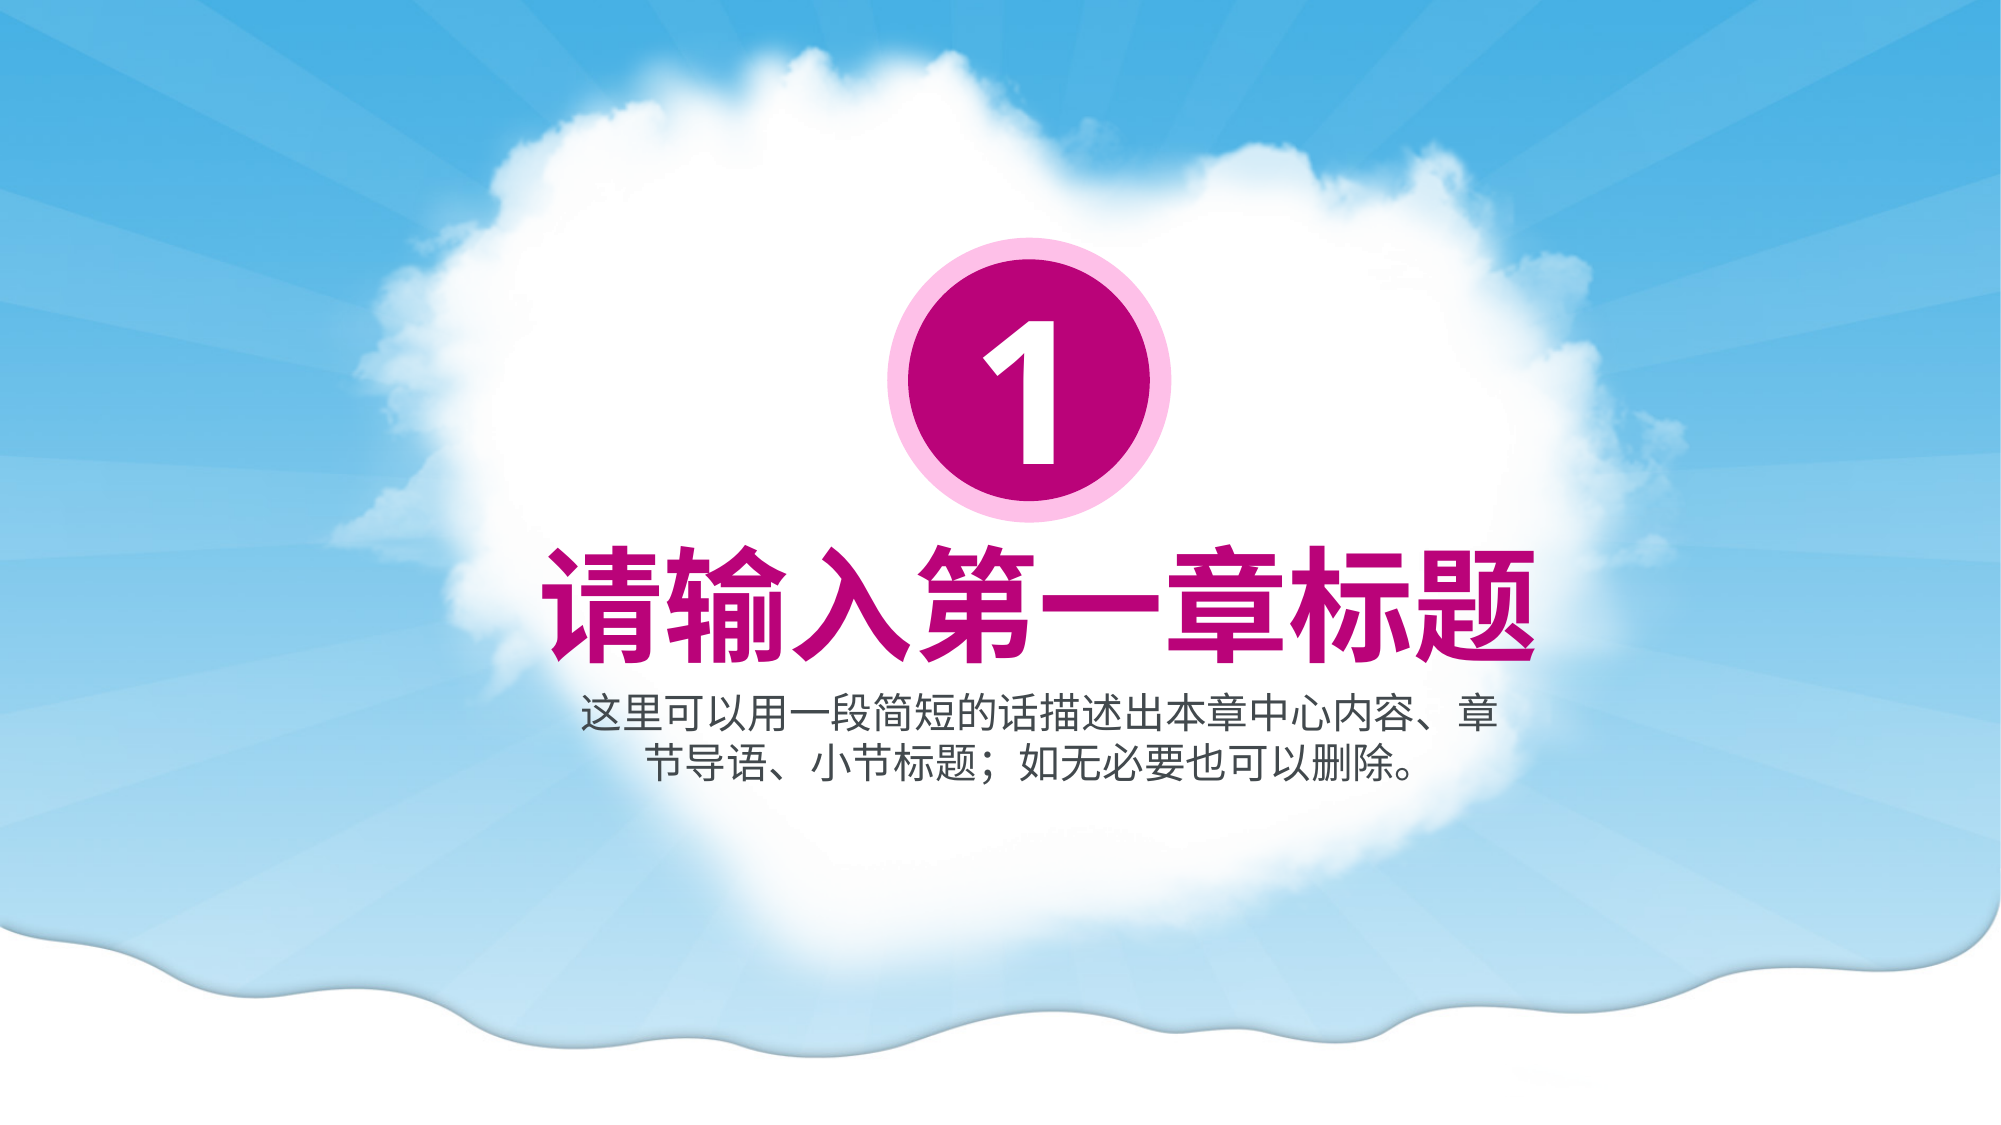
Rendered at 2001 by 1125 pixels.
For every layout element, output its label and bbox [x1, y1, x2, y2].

text_box [886, 237, 1172, 523]
picture [0, 0, 2001, 1125]
